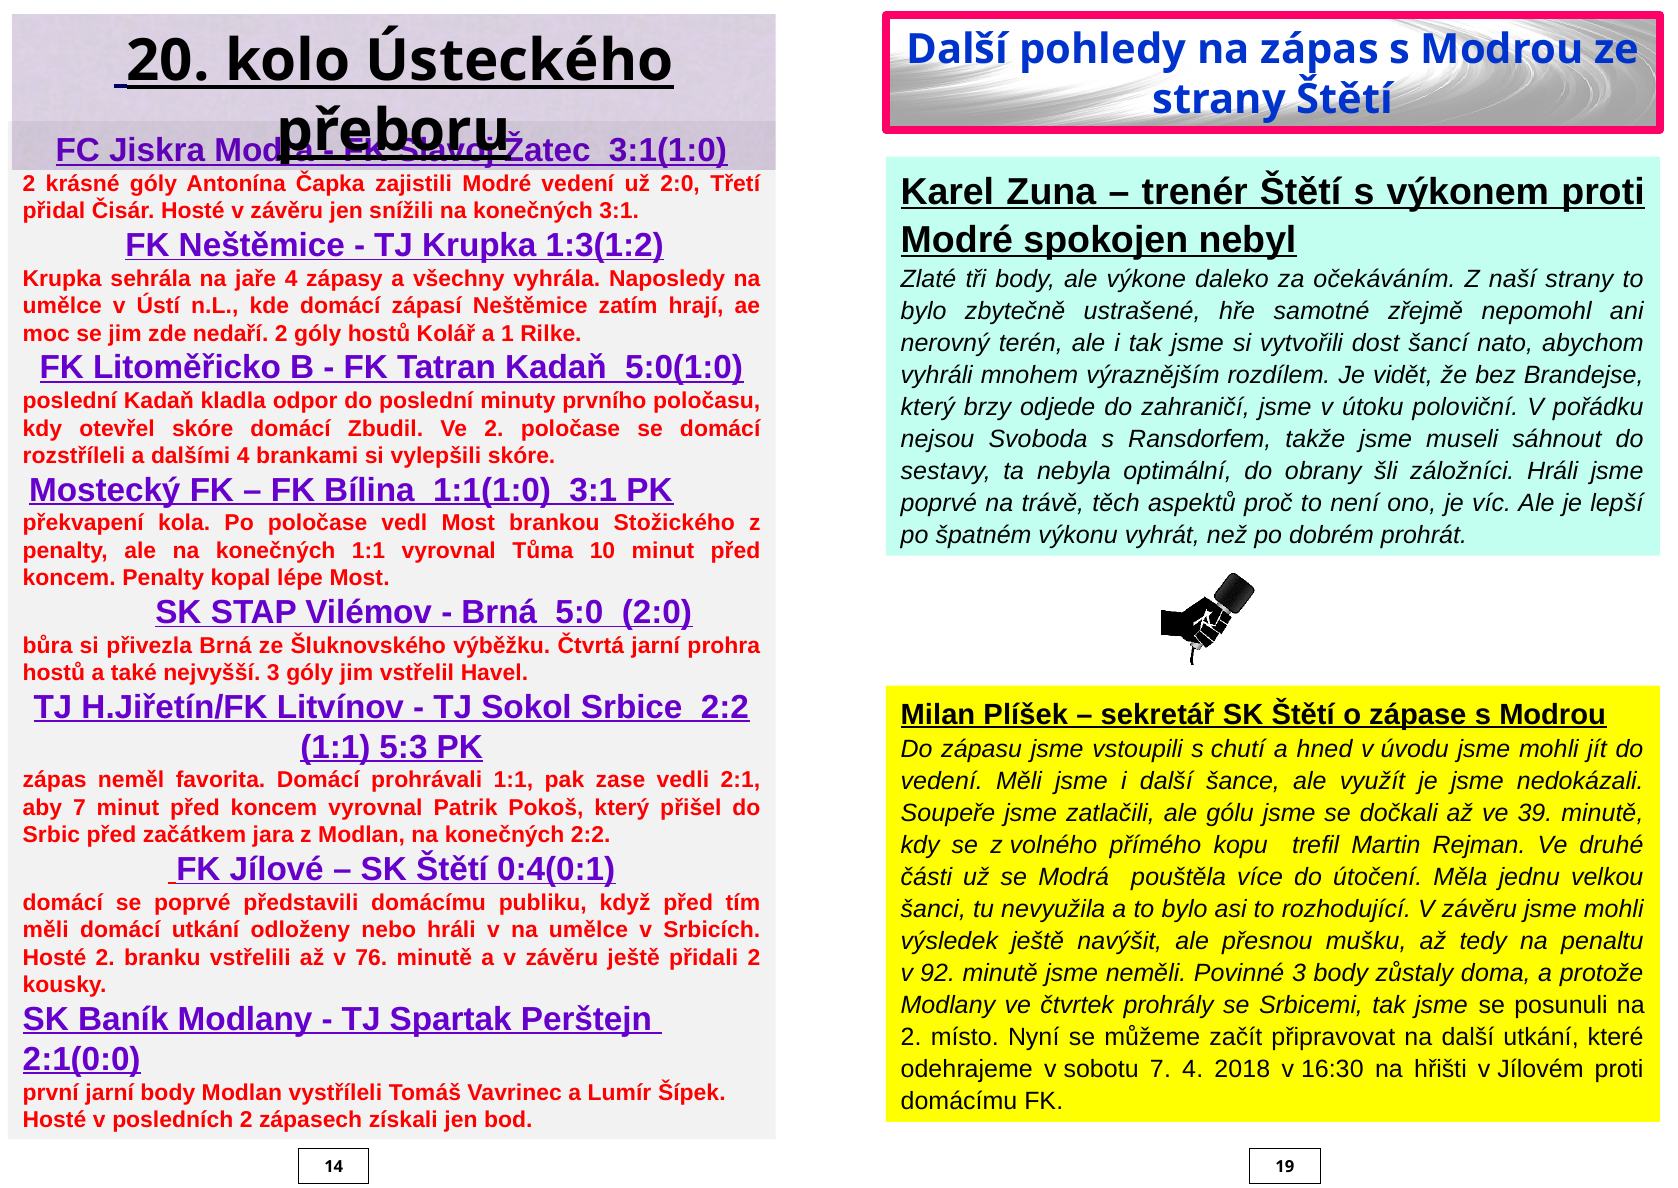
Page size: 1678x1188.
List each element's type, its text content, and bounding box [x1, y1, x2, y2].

text_box 14 [298, 1148, 369, 1184]
text_box Milan Plíšek – sekretář SK Štětí o zápase s Modrou Do zápasu jsme vstoupili s chutí a hned v úvodu jsme mohli jít do vedení. Měli jsme i další šance, ale využít je jsme nedokázali. Soupeře jsme zatlačili, ale gólu jsme se dočkali až ve 39. minutě, kdy se z volného přímého kopu trefil Martin Rejman. Ve druhé části už se Modrá pouštěla více do útočení. Měla jednu velkou šanci, tu nevyužila a to bylo asi to rozhodující. V závěru jsme mohli výsledek ještě navýšit, ale přesnou mušku, až tedy na penaltu v 92. minutě jsme neměli. Povinné 3 body zůstaly doma, a protože Modlany ve čtvrtek prohrály se Srbicemi, tak jsme se posunuli na 2. místo. Nyní se můžeme začít připravovat na další utkání, které odehrajeme v sobotu 7. 4. 2018 v 16:30 na hřišti v Jílovém proti domácímu FK. [885, 685, 1660, 1122]
text_box 19 [1249, 1148, 1321, 1184]
text_box Další pohledy na zápas s Modrou ze strany Štětí [885, 14, 1660, 130]
text_box Karel Zuna – trenér Štětí s výkonem proti Modré spokojen nebyl Zlaté tři body, ale výkone daleko za očekáváním. Z naší strany to bylo zbytečně ustrašené, hře samotné zřejmě nepomohl ani nerovný terén, ale i tak jsme si vytvořili dost šancí nato, abychom vyhráli mnohem výraznějším rozdílem. Je vidět, že bez Brandejse, který brzy odjede do zahraničí, jsme v útoku poloviční. V pořádku nejsou Svoboda s Ransdorfem, takže jsme museli sáhnout do sestavy, ta nebyla optimální, do obrany šli záložníci. Hráli jsme poprvé na trávě, těch aspektů proč to není ono, je víc. Ale je lepší po špatném výkonu vyhrát, než po dobrém prohrát. [885, 156, 1660, 556]
text_box FC Jiskra Modrá - FK Slavoj Žatec 3:1(1:0) 2 krásné góly Antonína Čapka zajistili Modré vedení už 2:0, Třetí přidal Čisár. Hosté v závěru jen snížili na konečných 3:1. FK Neštěmice - TJ Krupka 1:3(1:2) Krupka sehrála na jaře 4 zápasy a všechny vyhrála. Naposledy na umělce v Ústí n.L., kde domácí zápasí Neštěmice zatím hrají, ae moc se jim zde nedaří. 2 góly hostů Kolář a 1 Rilke. FK Litoměřicko B - FK Tatran Kadaň 5:0(1:0) poslední Kadaň kladla odpor do poslední minuty prvního poločasu, kdy otevřel skóre domácí Zbudil. Ve 2. poločase se domácí rozstříleli a dalšími 4 brankami si vylepšili skóre. Mostecký FK – FK Bílina 1:1(1:0) 3:1 PK překvapení kola. Po poločase vedl Most brankou Stožického z penalty, ale na konečných 1:1 vyrovnal Tůma 10 minut před koncem. Penalty kopal lépe Most. SK STAP Vilémov - Brná 5:0 (2:0) bůra si přivezla Brná ze Šluknovského výběžku. Čtvrtá jarní prohra hostů a také nejvyšší. 3 góly jim vstřelil Havel. TJ H.Jiřetín/FK Litvínov - TJ Sokol Srbice 2:2 (1:1) 5:3 PK zápas neměl favorita. Domácí prohrávali 1:1, pak zase vedli 2:1, aby 7 minut před koncem vyrovnal Patrik Pokoš, který přišel do Srbic před začátkem jara z Modlan, na konečných 2:2. FK Jílové – SK Štětí 0:4(0:1) domácí se poprvé představili domácímu publiku, když před tím měli domácí utkání odloženy nebo hráli v na umělce v Srbicích. Hosté 2. branku vstřelili až v 76. minutě a v závěru ještě přidali 2 kousky. SK Baník Modlany - TJ Spartak Perštejn 2:1(0:0) první jarní body Modlan vystříleli Tomáš Vavrinec a Lumír Šípek. Hosté v posledních 2 zápasech získali jen bod. [7, 121, 776, 1140]
text_box 20. kolo Ústeckého přeboru [11, 14, 776, 170]
picture [1161, 569, 1288, 665]
